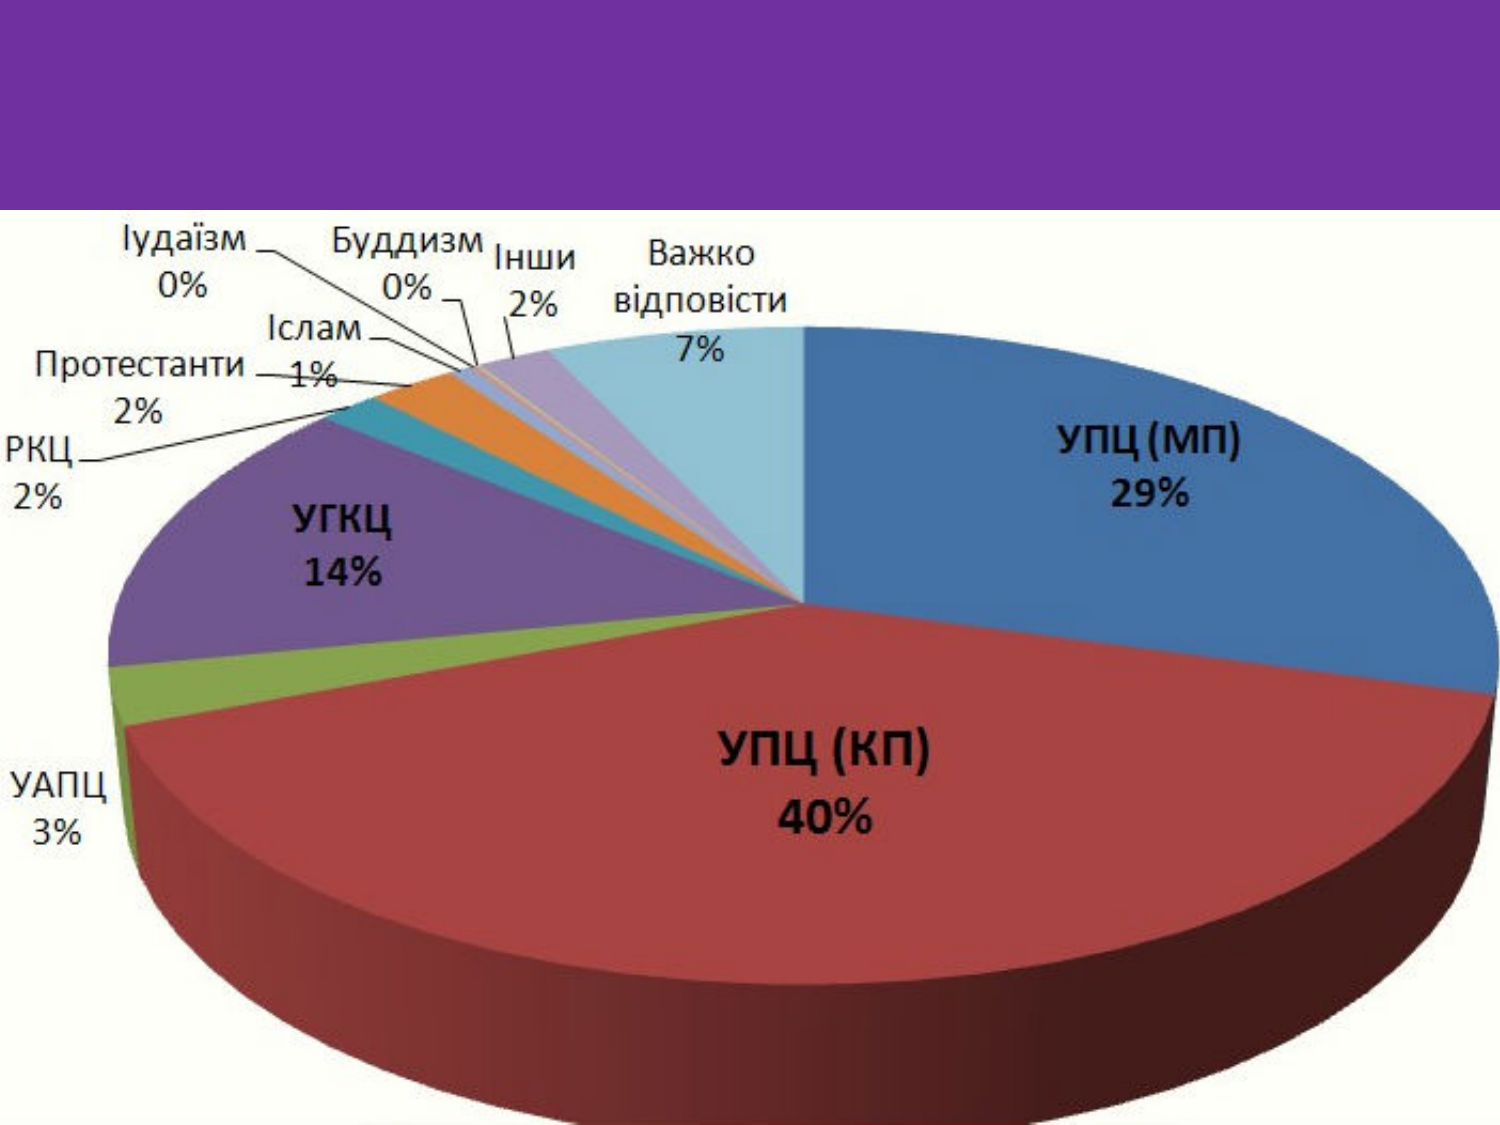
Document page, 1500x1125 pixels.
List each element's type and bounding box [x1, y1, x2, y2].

picture [0, 210, 1500, 1125]
